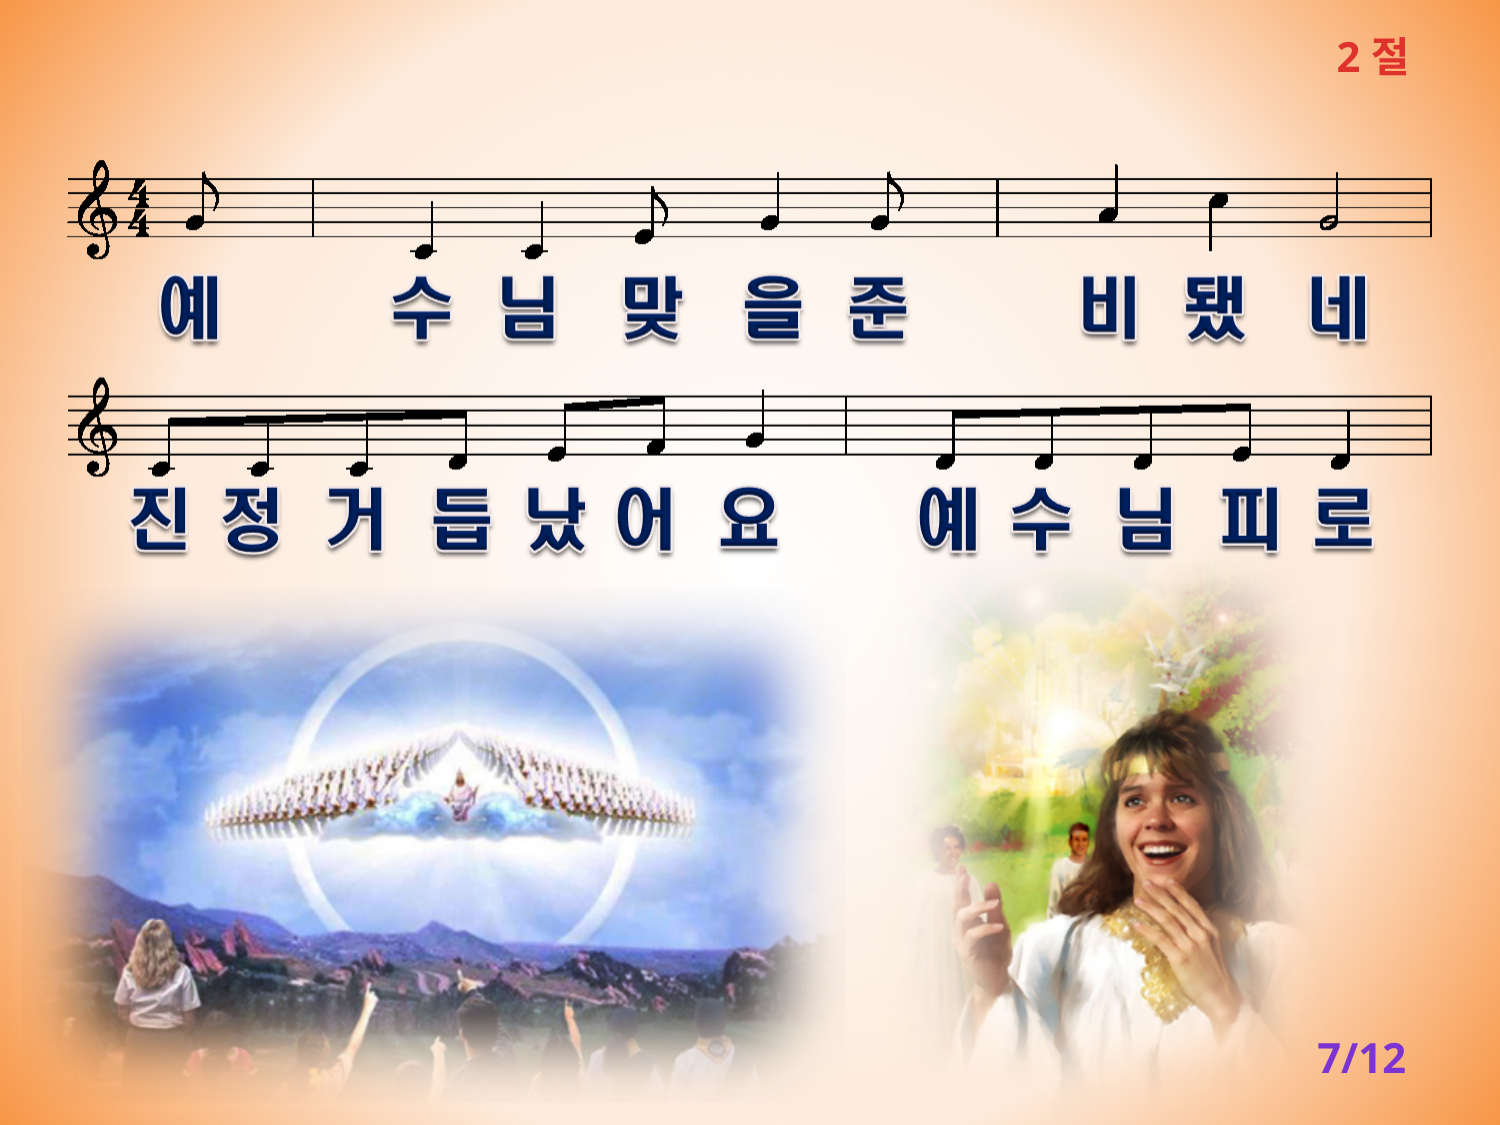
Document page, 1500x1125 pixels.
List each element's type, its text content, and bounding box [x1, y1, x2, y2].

text_box 2절 [1321, 23, 1426, 80]
text_box 7/12 [1302, 1024, 1422, 1090]
picture [0, 0, 1500, 1125]
